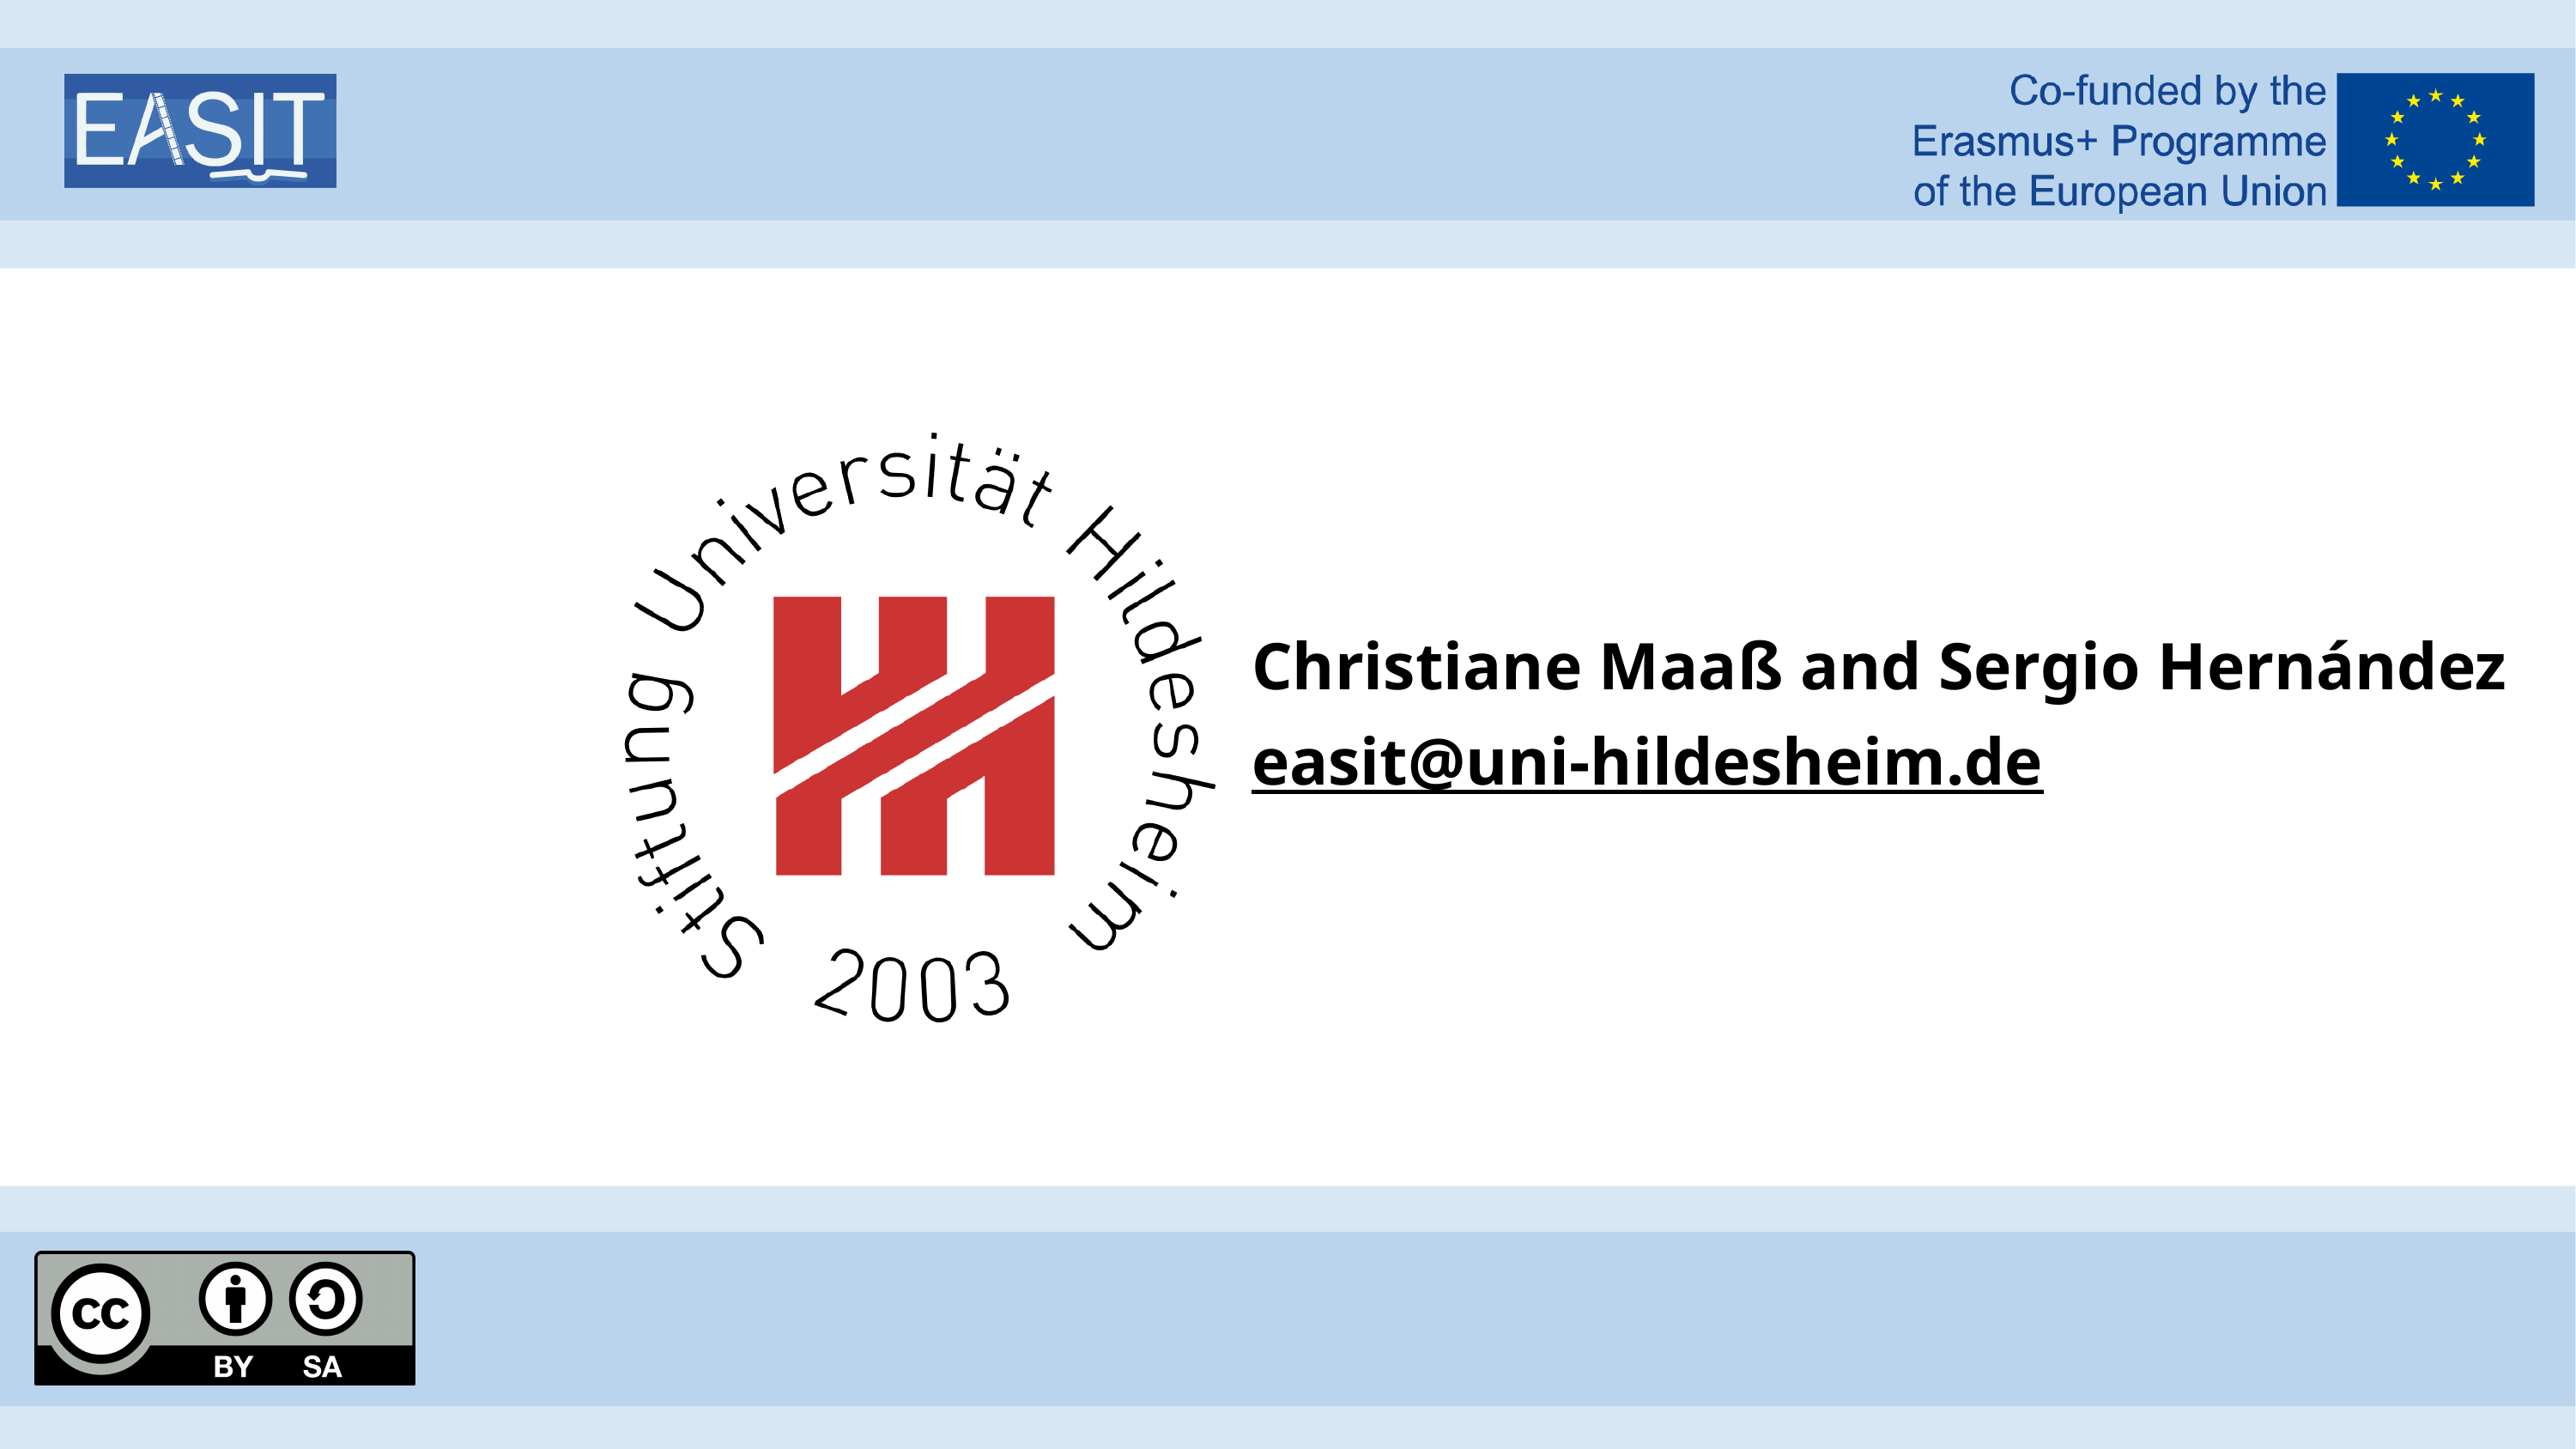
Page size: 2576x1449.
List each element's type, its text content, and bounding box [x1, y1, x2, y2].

title Christiane Maaß and Sergio Hernández [1233, 594, 2549, 744]
picture [1893, 68, 2549, 219]
picture [64, 74, 336, 188]
picture [34, 1251, 415, 1385]
text_box easit@uni-hildesheim.de [1233, 744, 2476, 818]
picture [607, 415, 1233, 1040]
